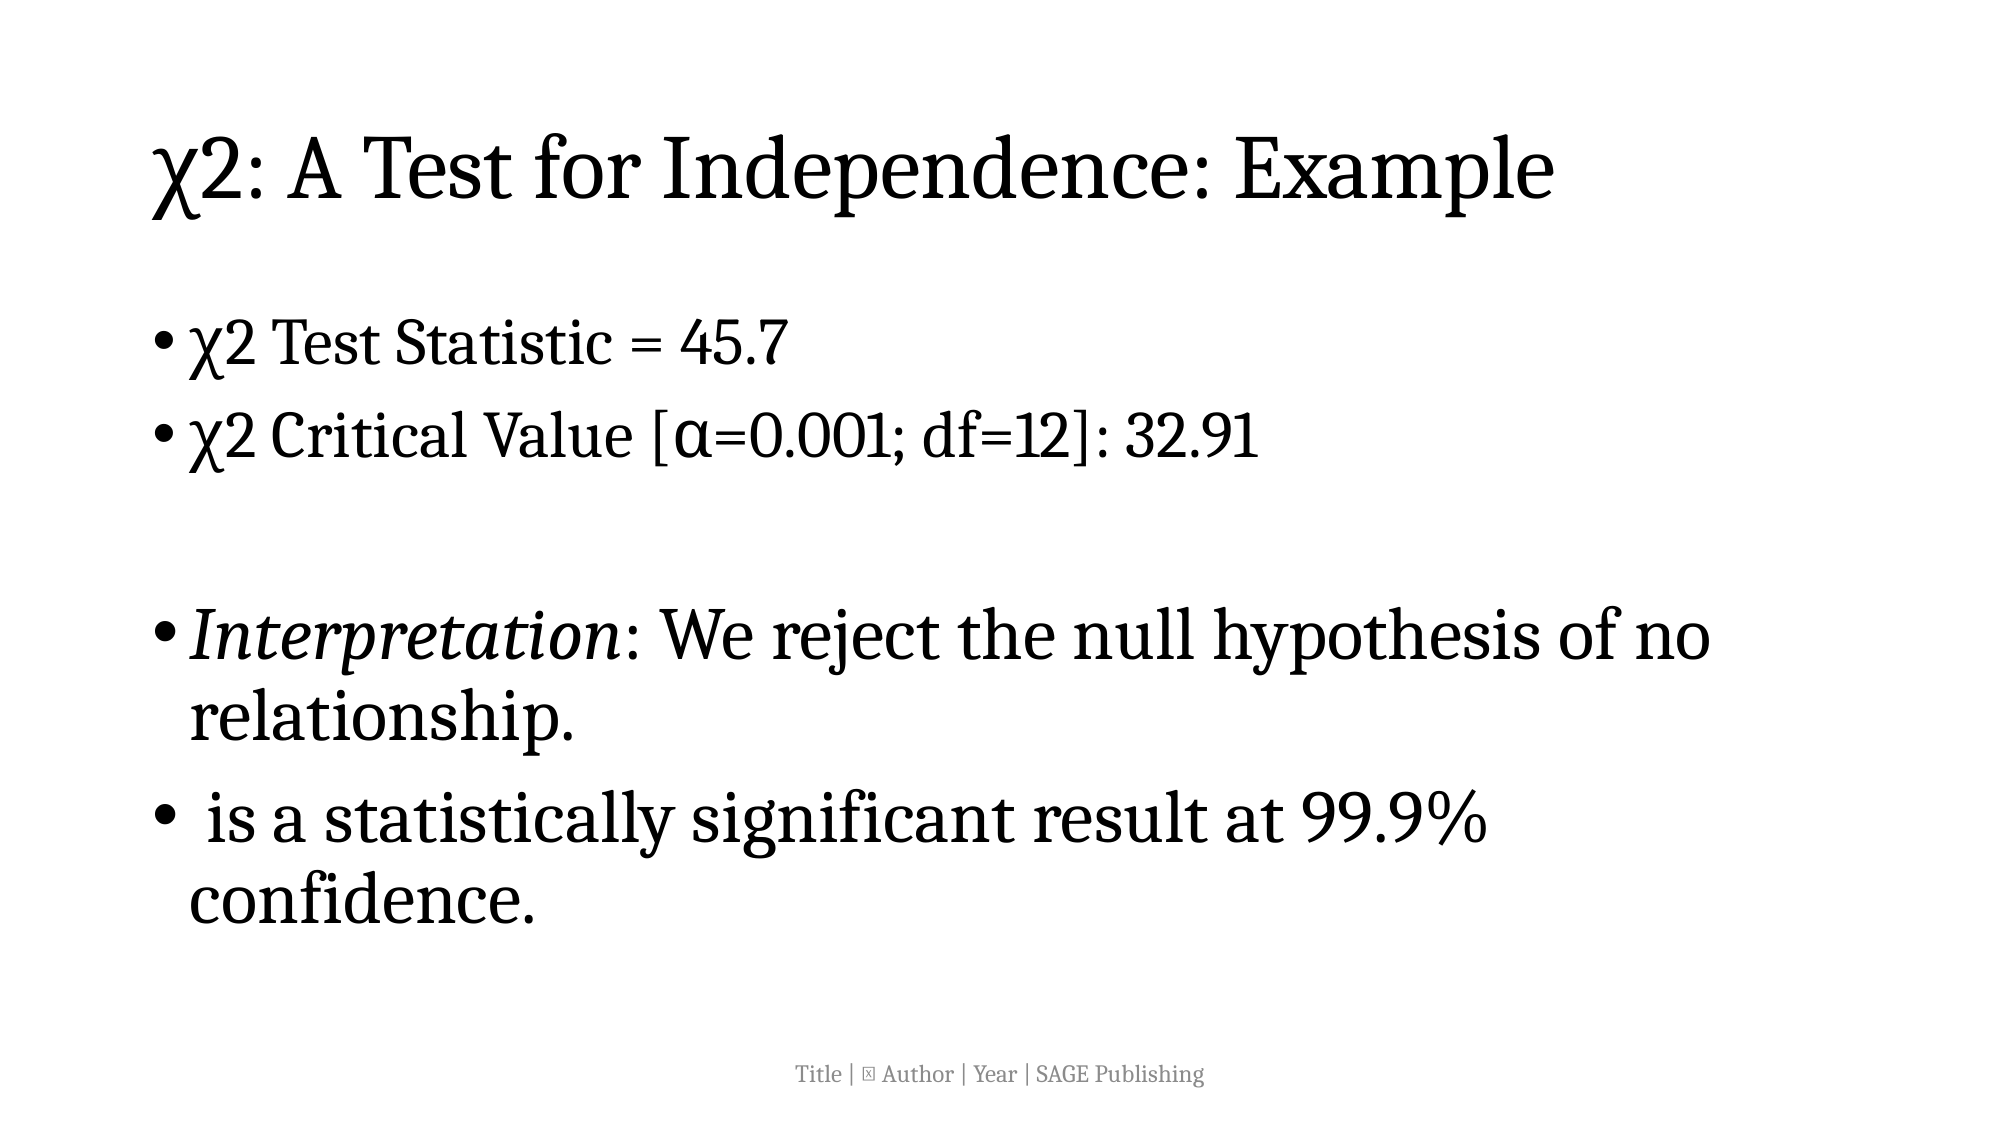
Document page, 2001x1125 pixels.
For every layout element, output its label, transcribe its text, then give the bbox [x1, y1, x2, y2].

title χ2: A Test for Independence: Example [137, 59, 1863, 278]
footer Title |  Author | Year | SAGE Publishing [662, 1042, 1338, 1103]
